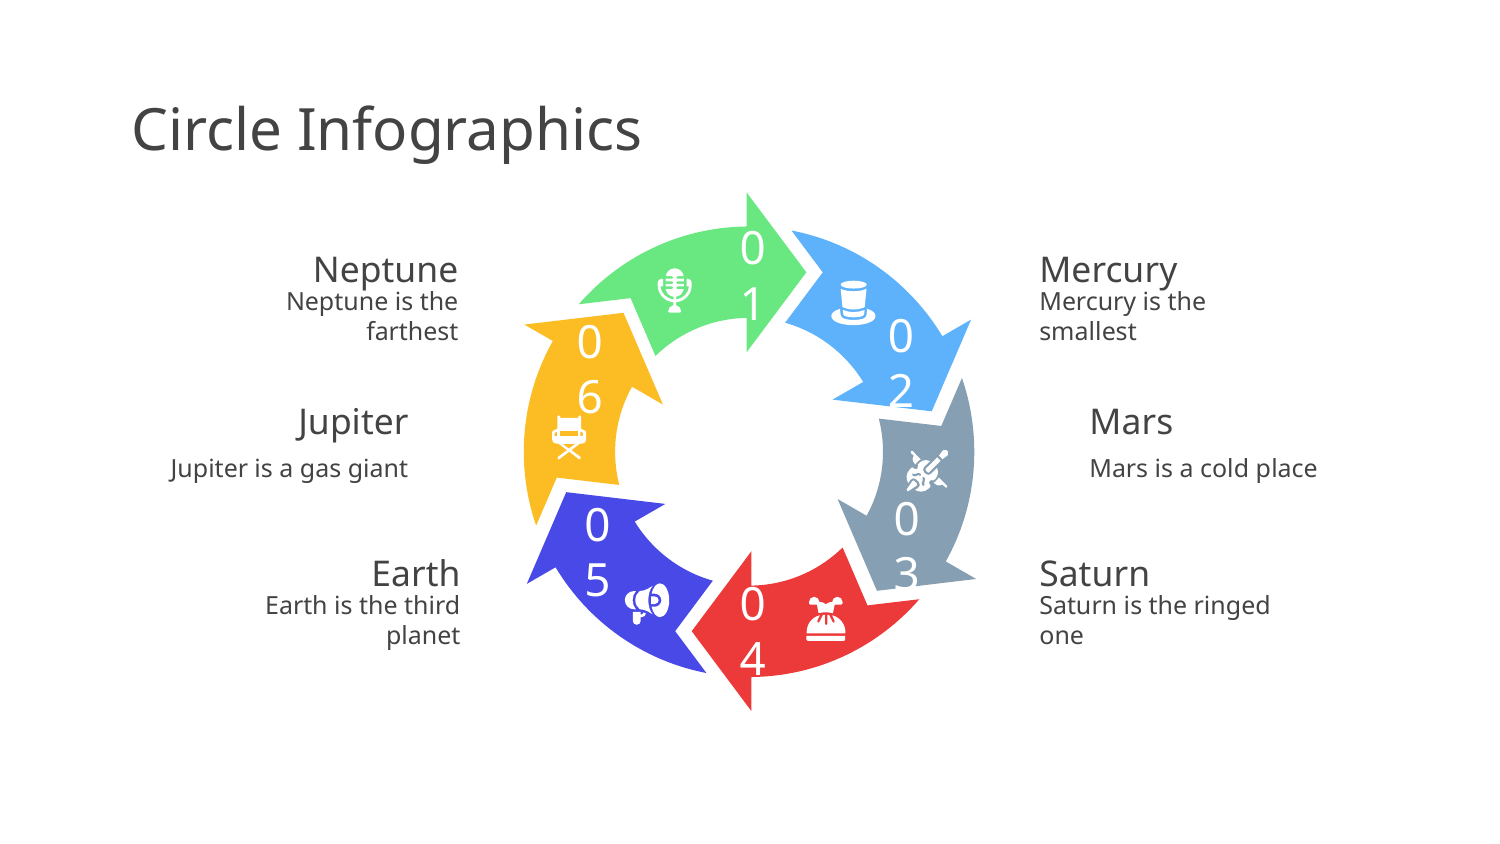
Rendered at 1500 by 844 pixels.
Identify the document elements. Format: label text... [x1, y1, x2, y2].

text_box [180, 491, 714, 674]
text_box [784, 230, 1322, 412]
title Circle Infographics [116, 88, 1384, 167]
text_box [837, 377, 1372, 591]
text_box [691, 536, 1322, 712]
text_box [128, 312, 664, 526]
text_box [178, 192, 807, 357]
